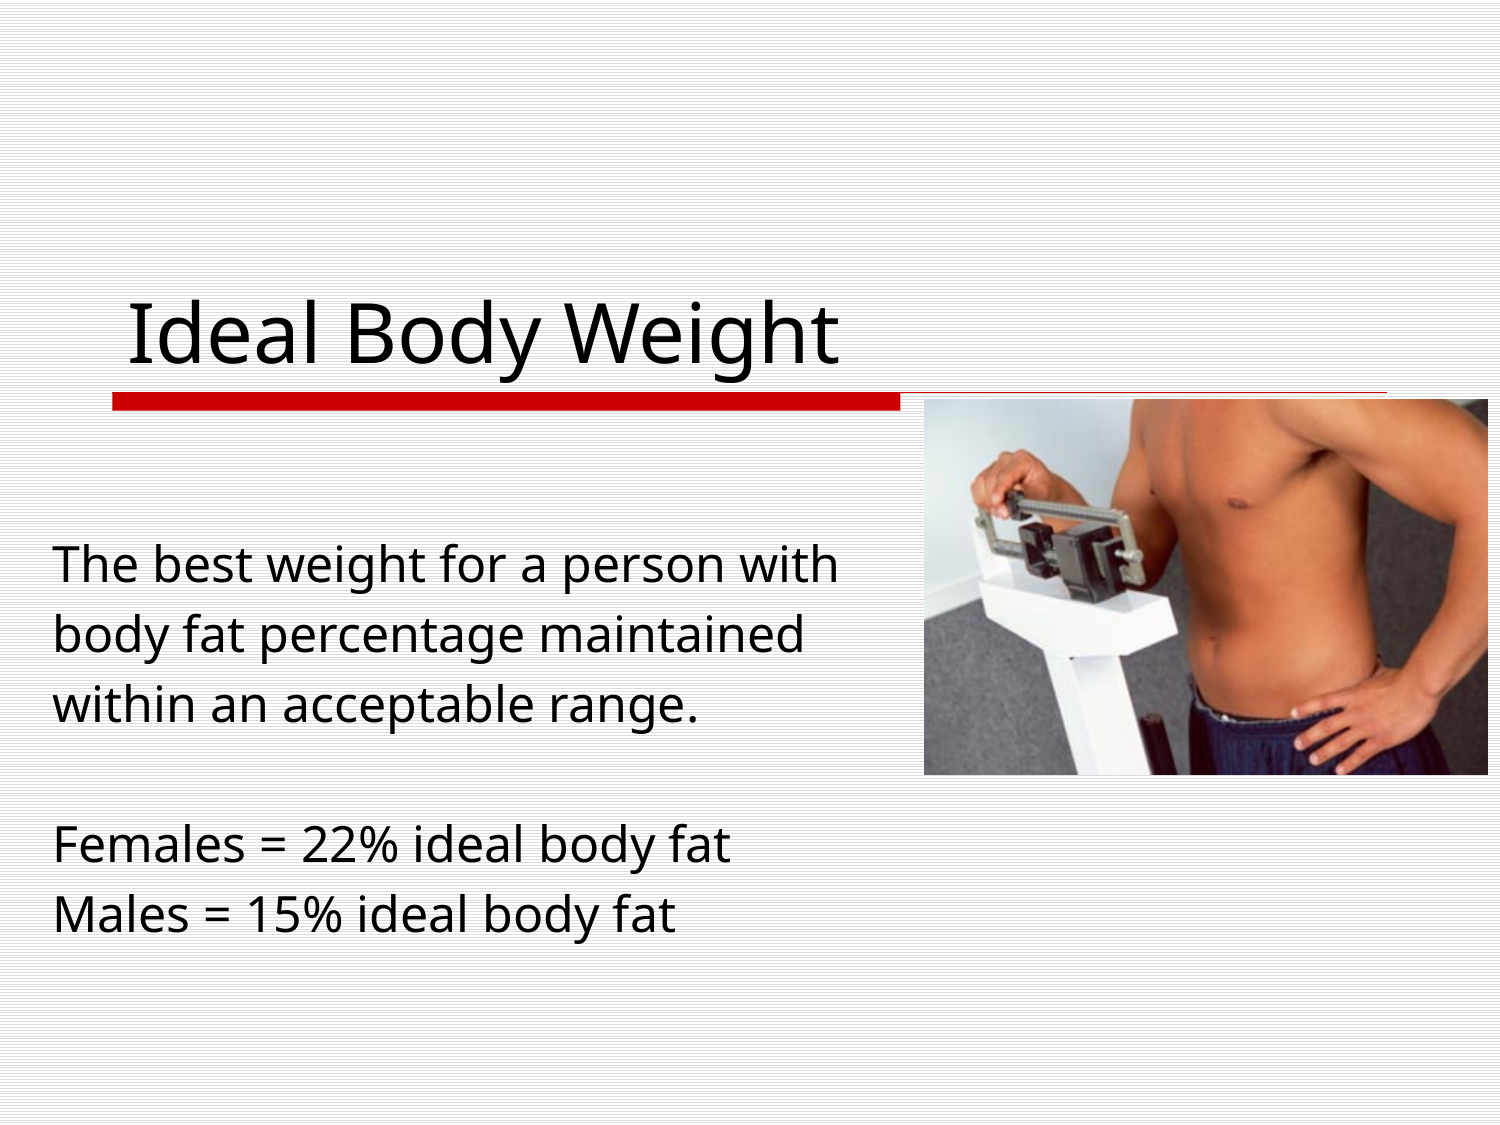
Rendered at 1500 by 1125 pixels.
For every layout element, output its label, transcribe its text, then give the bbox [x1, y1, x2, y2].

subtitle The best weight for a person with body fat percentage maintained within an acceptable range. Females = 22% ideal body fat Males = 15% ideal body fat [37, 525, 1338, 1000]
title Ideal Body Weight [112, 162, 1388, 388]
picture [924, 399, 1488, 776]
